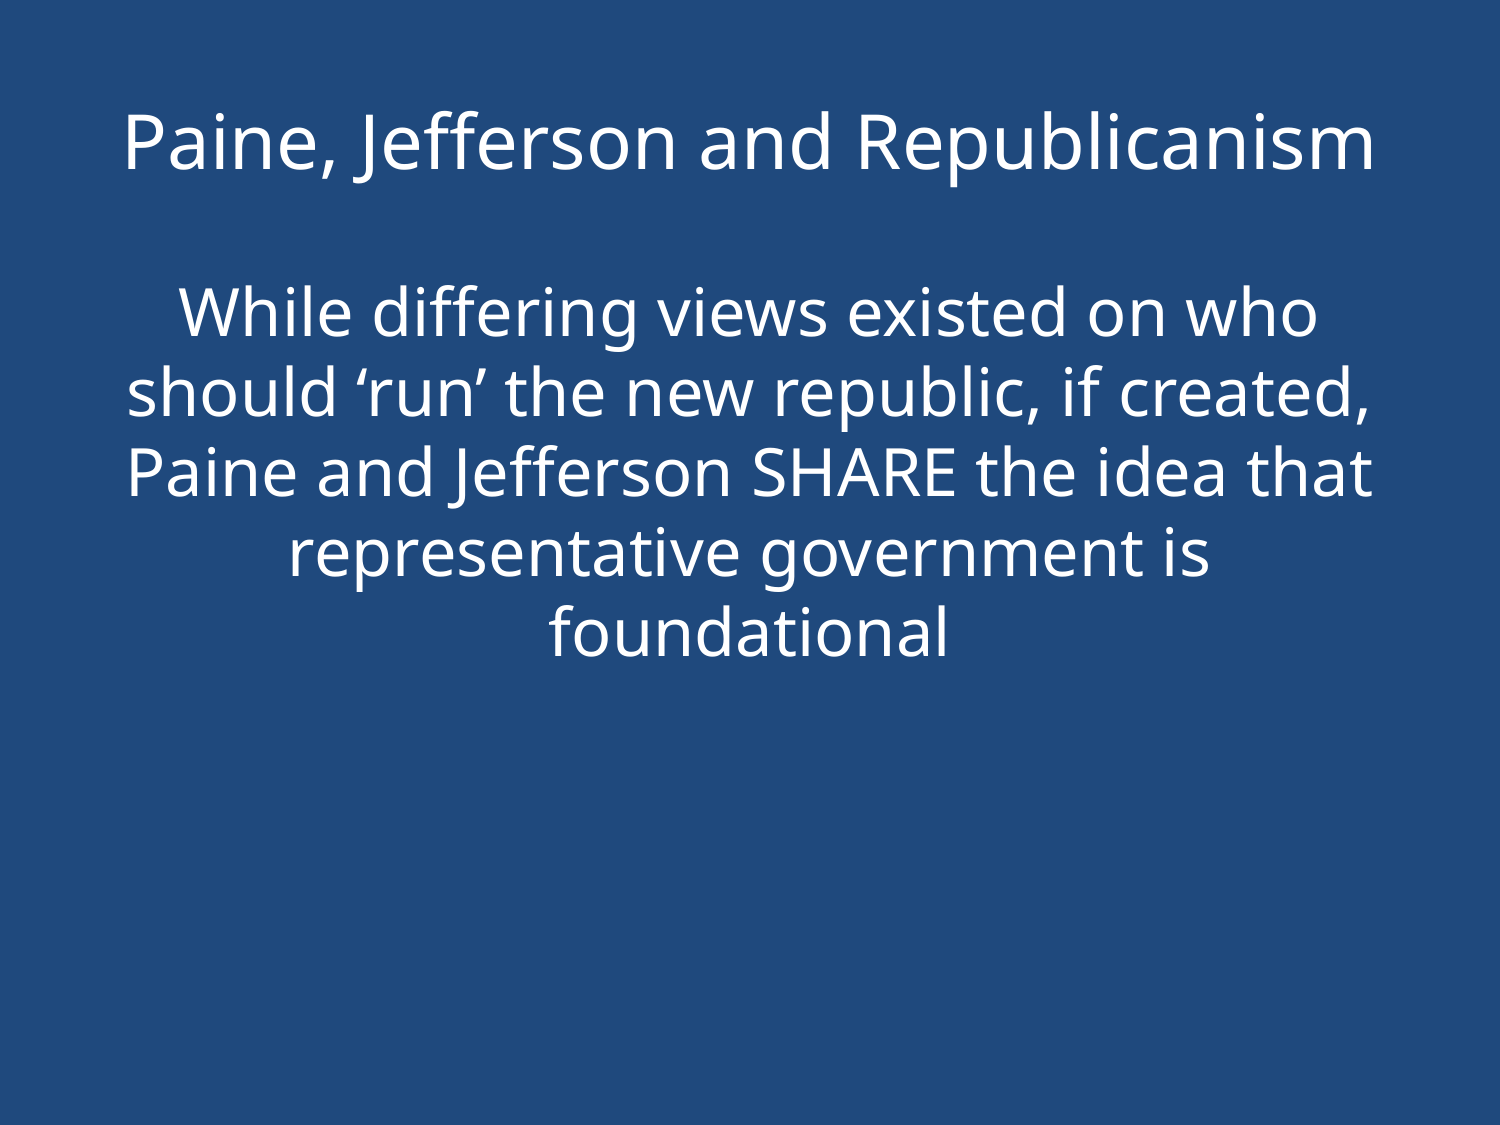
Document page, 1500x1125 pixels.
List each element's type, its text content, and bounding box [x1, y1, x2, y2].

title Paine, Jefferson and Republicanism [75, 45, 1425, 233]
list While differing views existed on who should ‘run’ the new republic, if created, Paine and Jefferson SHARE the idea that representative government is foundational [75, 262, 1425, 1005]
